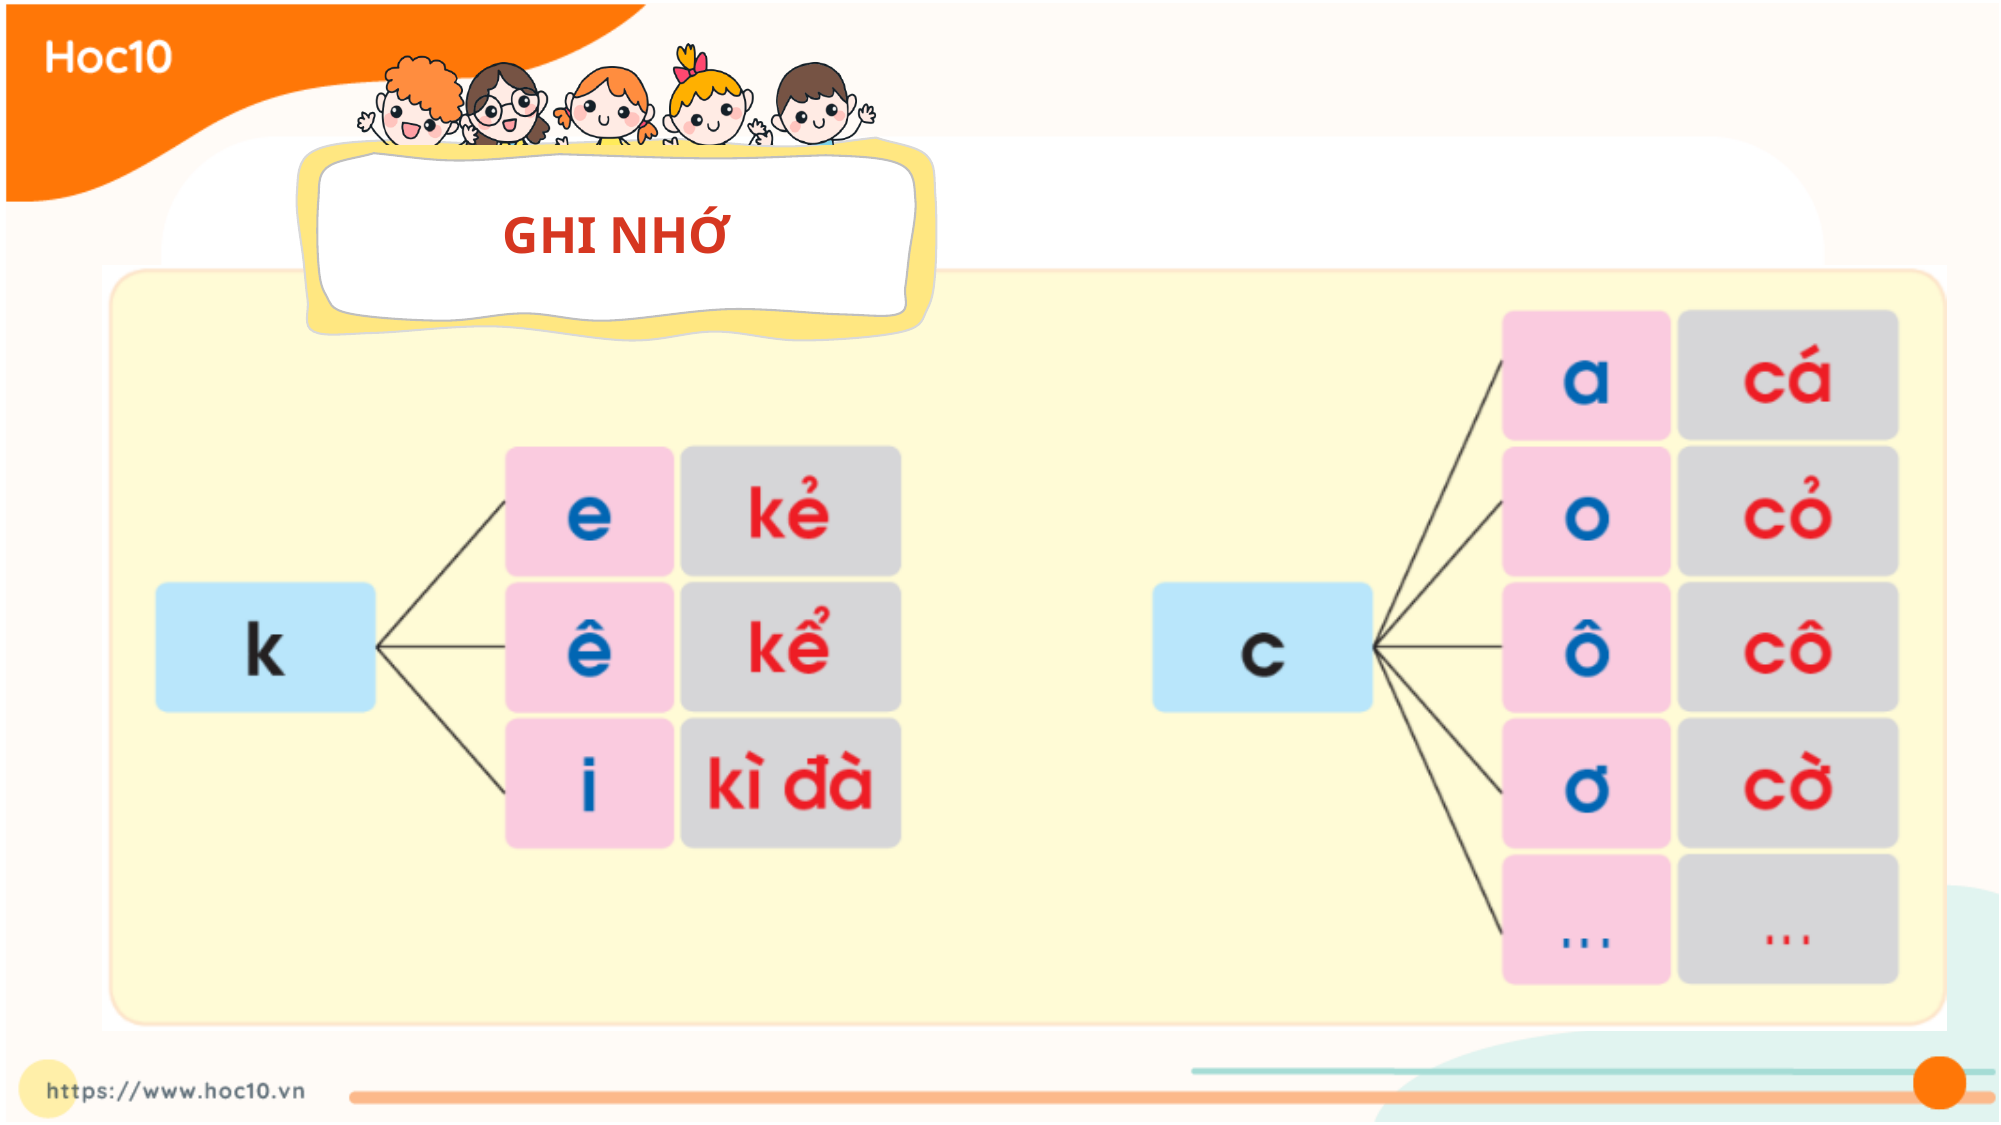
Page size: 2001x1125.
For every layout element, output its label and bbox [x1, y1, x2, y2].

picture [0, 3, 1999, 1122]
text_box [296, 137, 937, 341]
